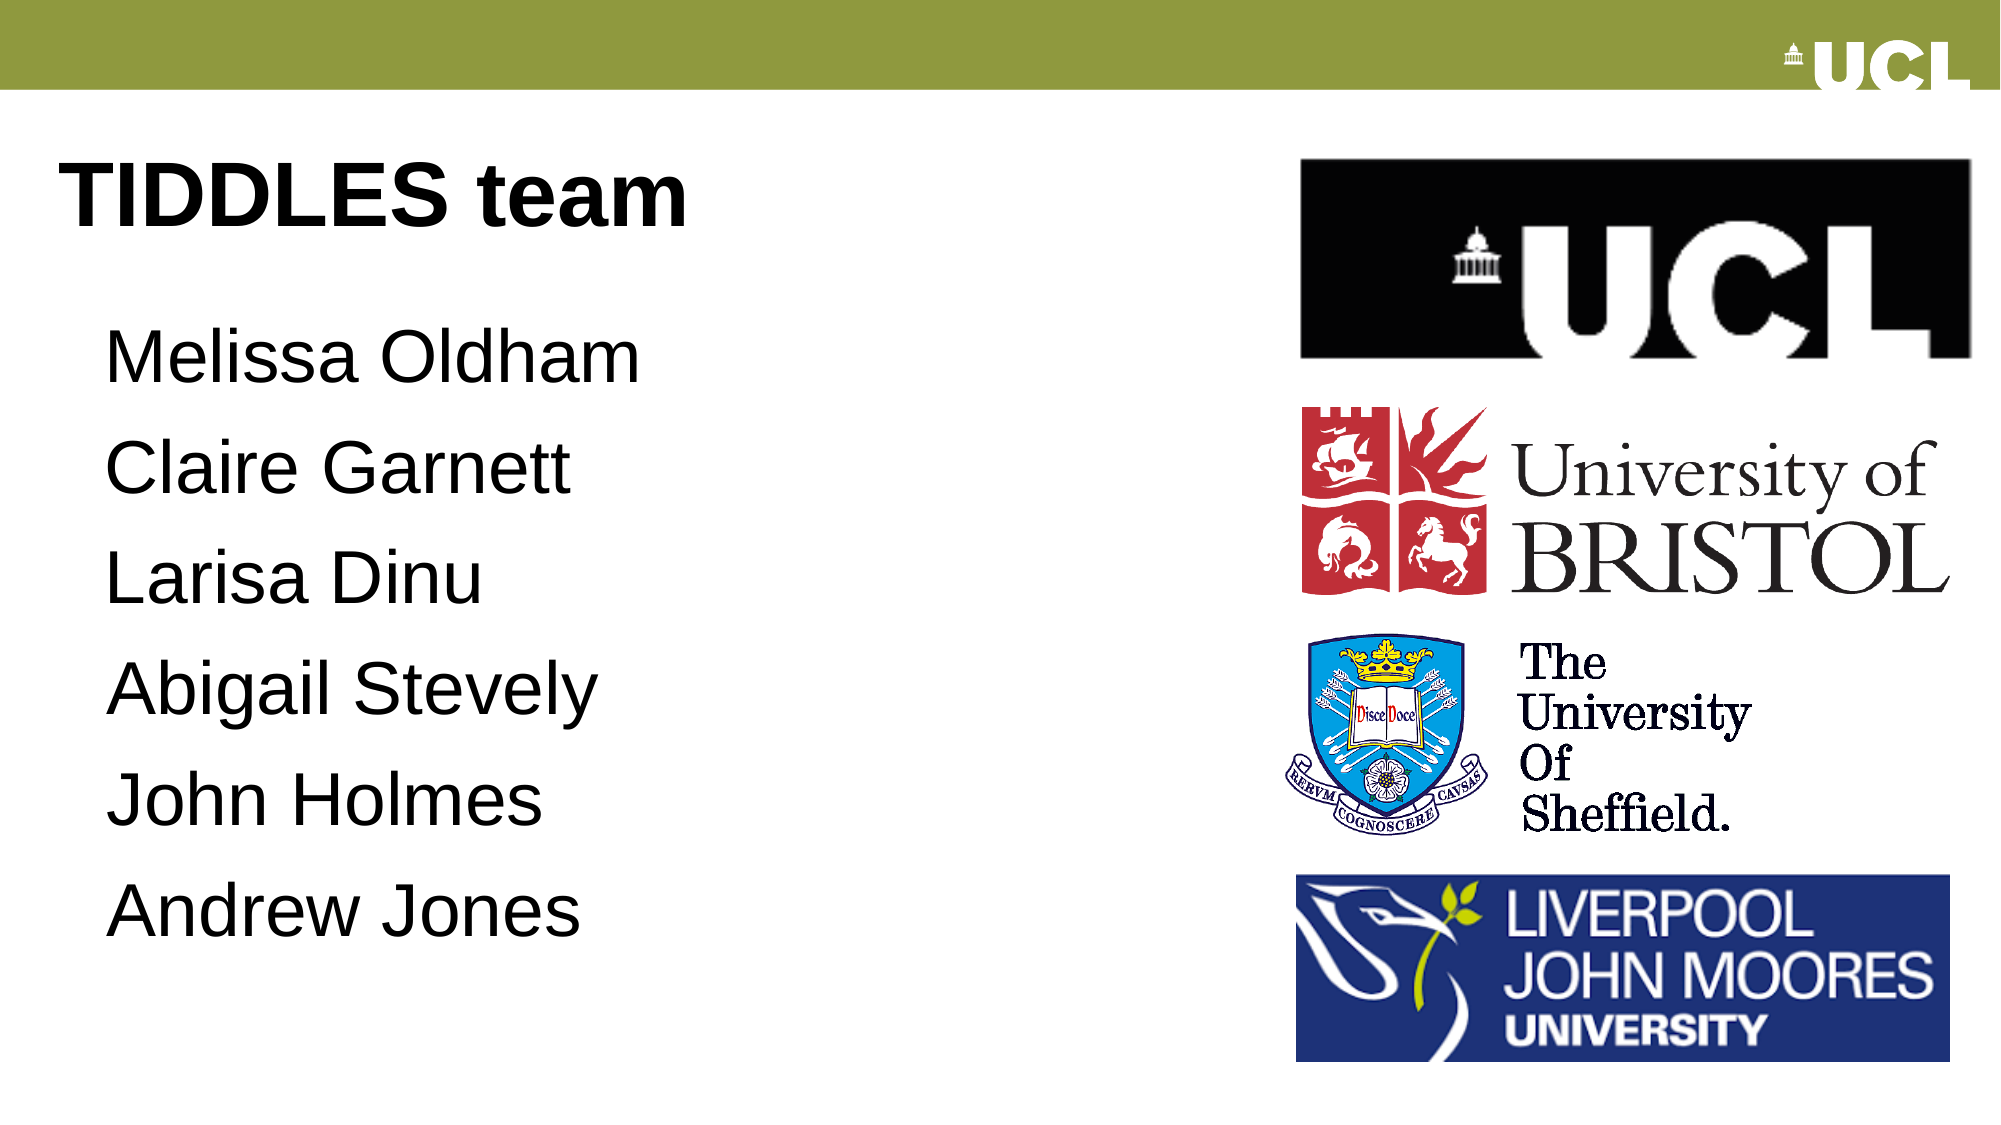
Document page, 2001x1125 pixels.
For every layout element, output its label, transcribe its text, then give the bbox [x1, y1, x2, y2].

picture [1296, 874, 1950, 1062]
title TIDDLES team [59, 147, 1245, 372]
picture [0, 0, 2001, 90]
picture [1245, 103, 2000, 595]
picture [1279, 627, 1779, 841]
list Melissa Oldham Claire Garnett Larisa Dinu Abigail Stevely John Holmes Andrew Jones [104, 307, 1472, 1021]
